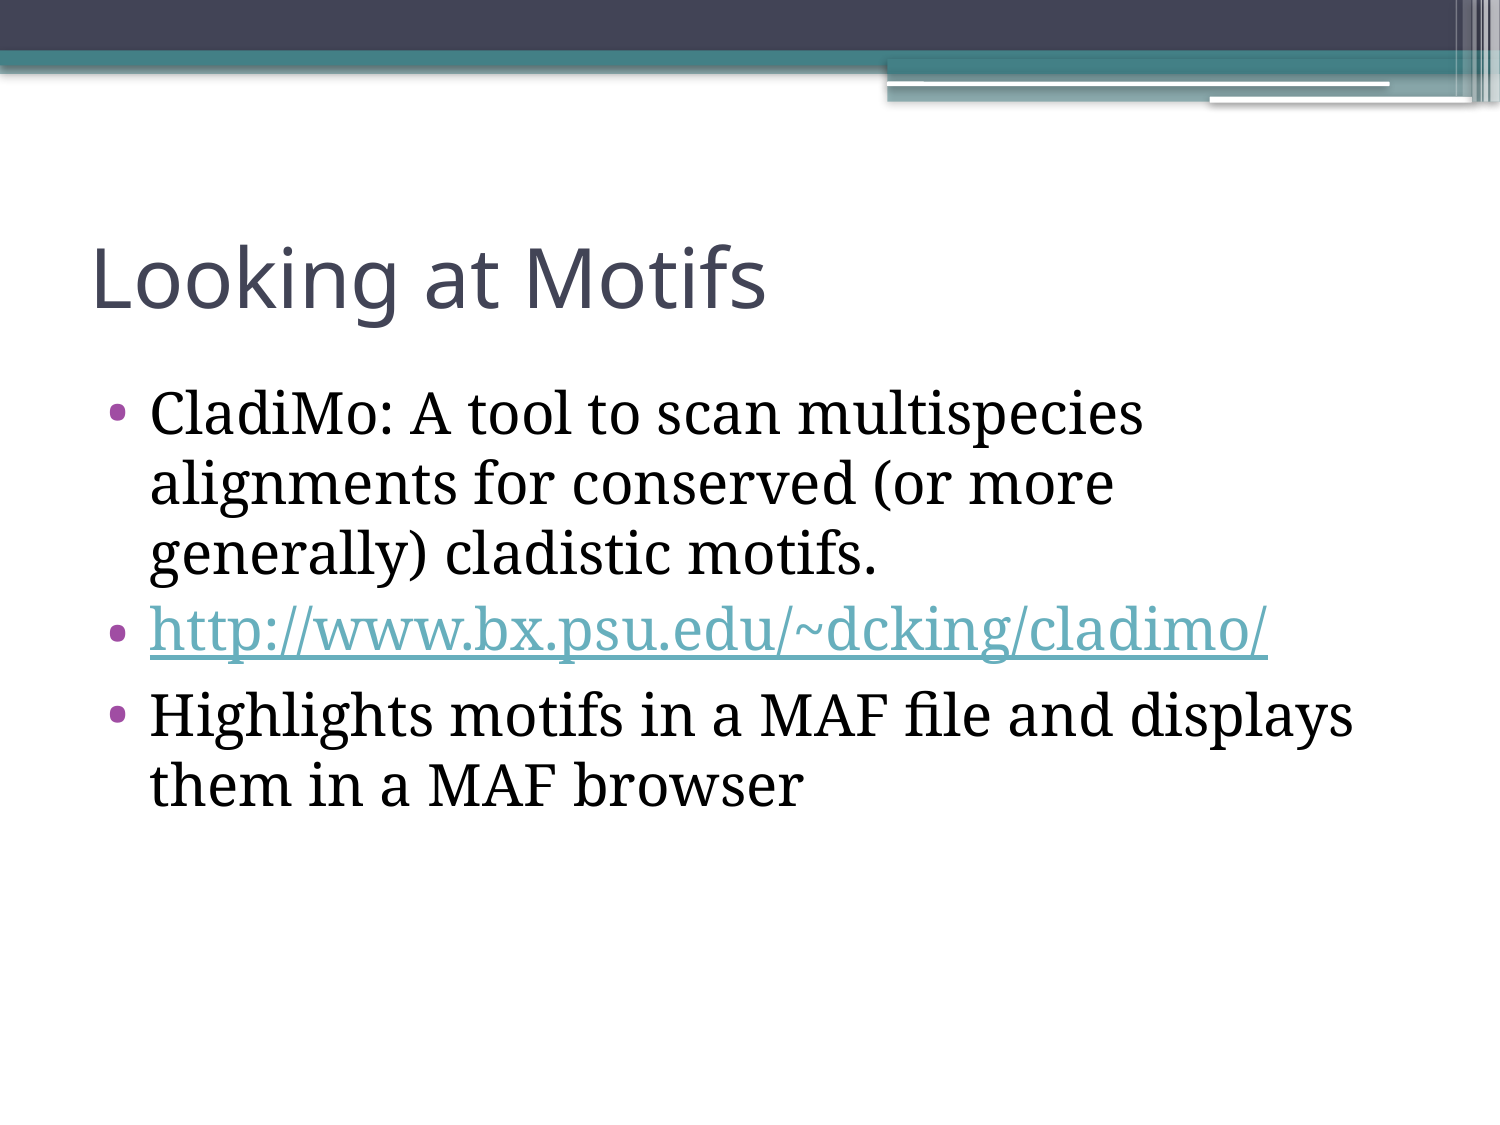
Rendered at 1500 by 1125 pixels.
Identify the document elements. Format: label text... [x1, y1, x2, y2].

list CladiMo: A tool to scan multispecies alignments for conserved (or more generally) cladistic motifs. http://www.bx.psu.edu/~dcking/cladimo/ Highlights motifs in a MAF file and displays them in a MAF browser [75, 368, 1425, 1079]
title Looking at Motifs [75, 187, 1425, 363]
